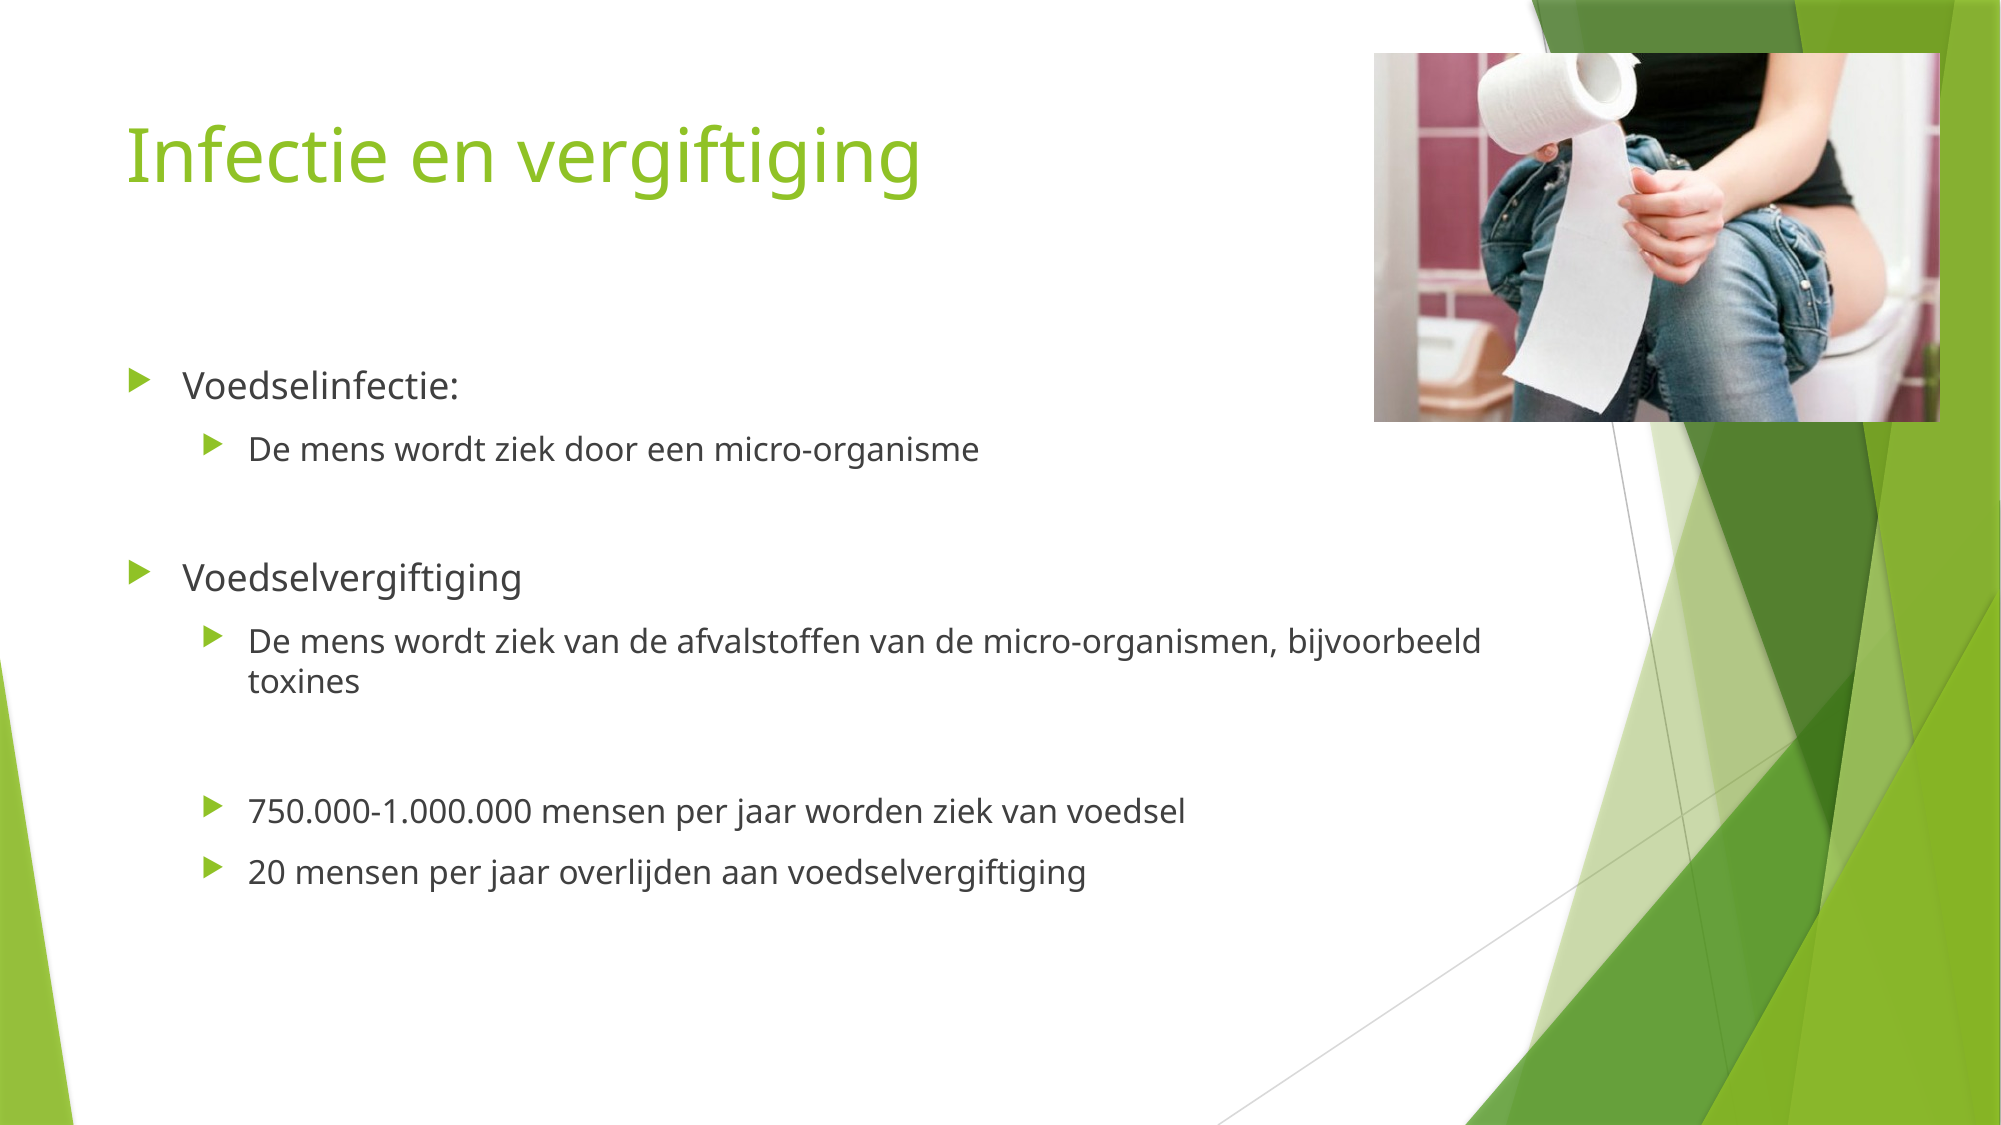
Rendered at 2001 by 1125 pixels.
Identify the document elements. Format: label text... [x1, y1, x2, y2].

title Infectie en vergiftiging [111, 99, 1369, 317]
list Voedselinfectie: De mens wordt ziek door een micro-organisme Voedselvergiftiging De mens wordt ziek van de afvalstoffen van de micro-organismen, bijvoorbeeld toxines 750.000-1.000.000 mensen per jaar worden ziek van voedsel 20 mensen per jaar overlijden aan voedselvergiftiging [111, 354, 1522, 992]
picture [1374, 53, 1940, 423]
